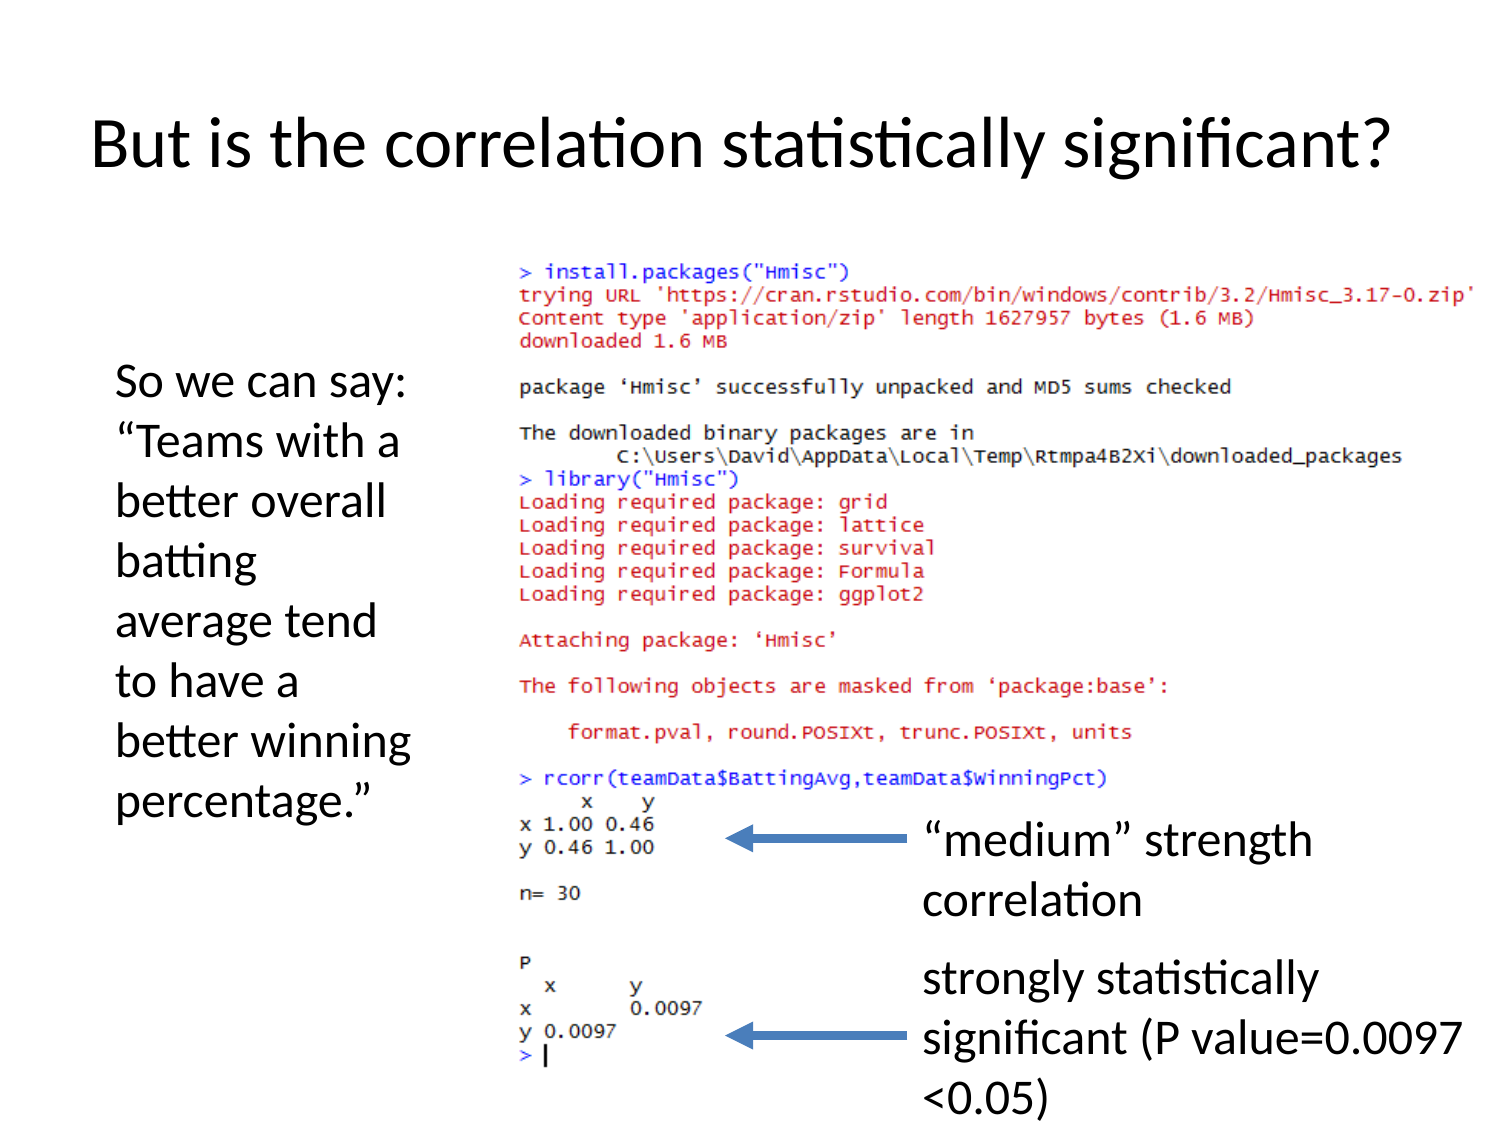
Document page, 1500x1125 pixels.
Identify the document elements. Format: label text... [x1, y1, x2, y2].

text_box strongly statistically significant (P value=0.0097 <0.05) [907, 937, 1500, 1125]
picture [512, 262, 1488, 1076]
text_box So we can say: “Teams with a better overall batting average tend to have a better winning percentage.” [99, 340, 438, 836]
title But is the correlation statistically significant? [75, 45, 1425, 233]
